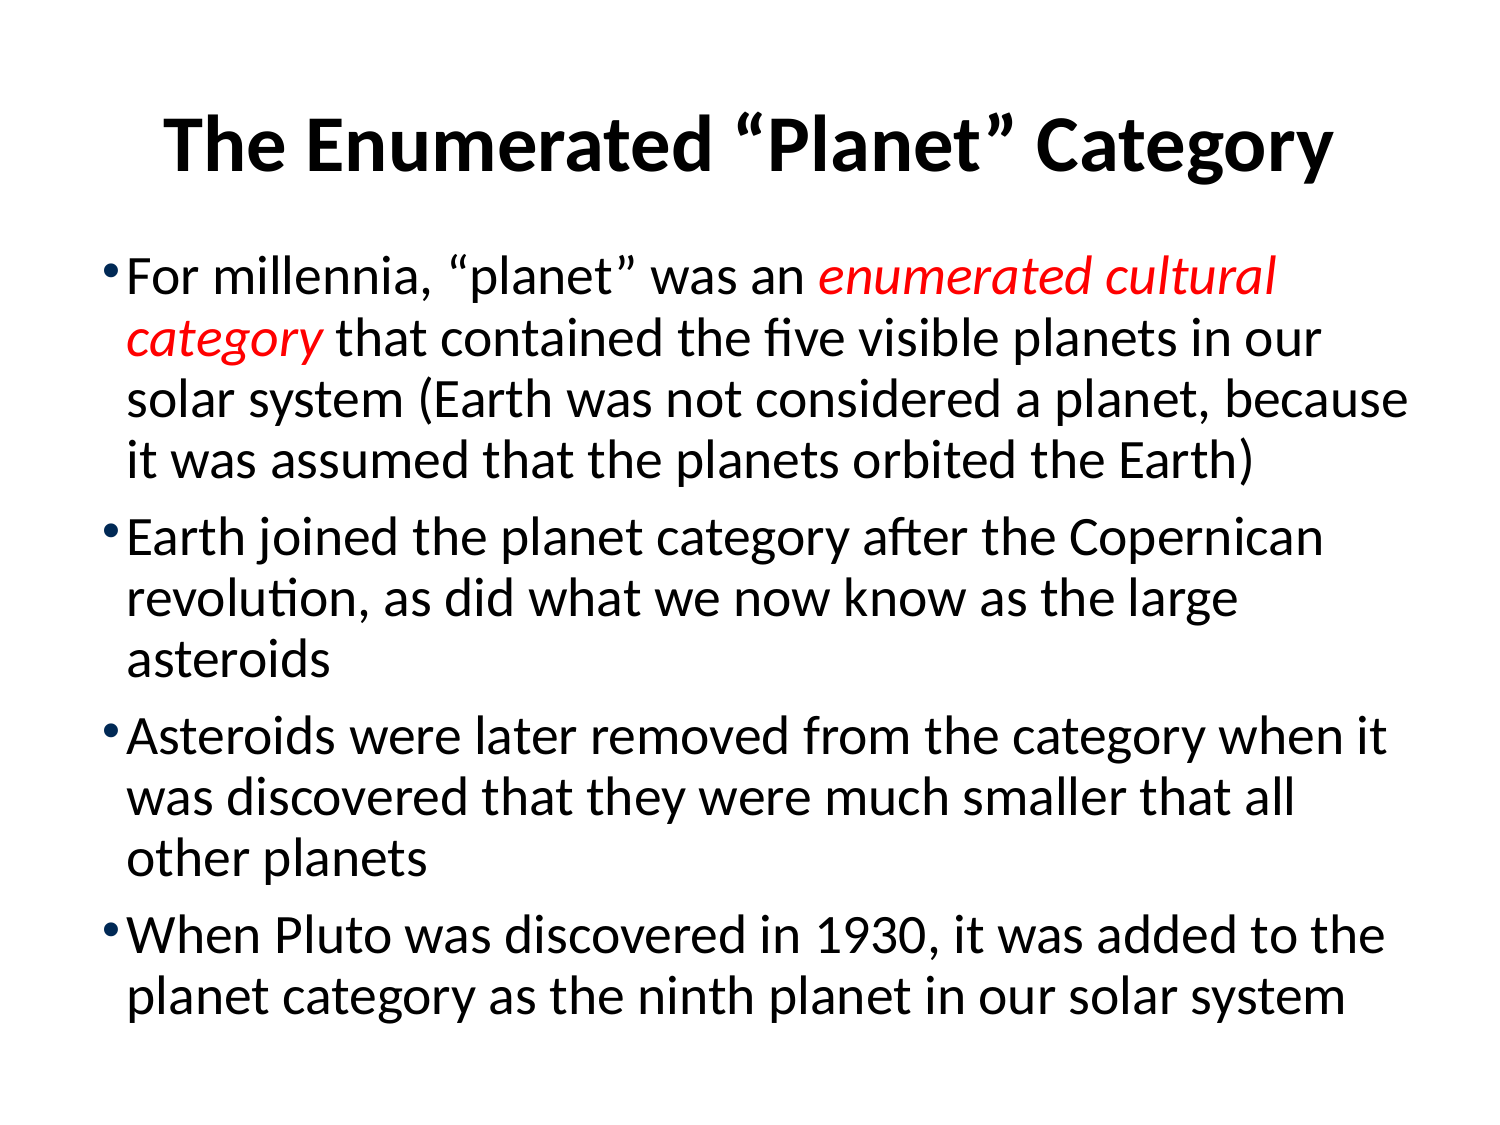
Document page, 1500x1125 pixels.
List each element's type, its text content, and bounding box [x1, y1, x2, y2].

list For millennia, “planet” was an enumerated cultural category that contained the five visible planets in our solar system (Earth was not considered a planet, because it was assumed that the planets orbited the Earth) Earth joined the planet category after the Copernican revolution, as did what we now know as the large asteroids Asteroids were later removed from the category when it was discovered that they were much smaller that all other planets When Pluto was discovered in 1930, it was added to the planet category as the ninth planet in our solar system [78, 238, 1429, 1089]
title The Enumerated “Planet” Category [75, 45, 1425, 233]
